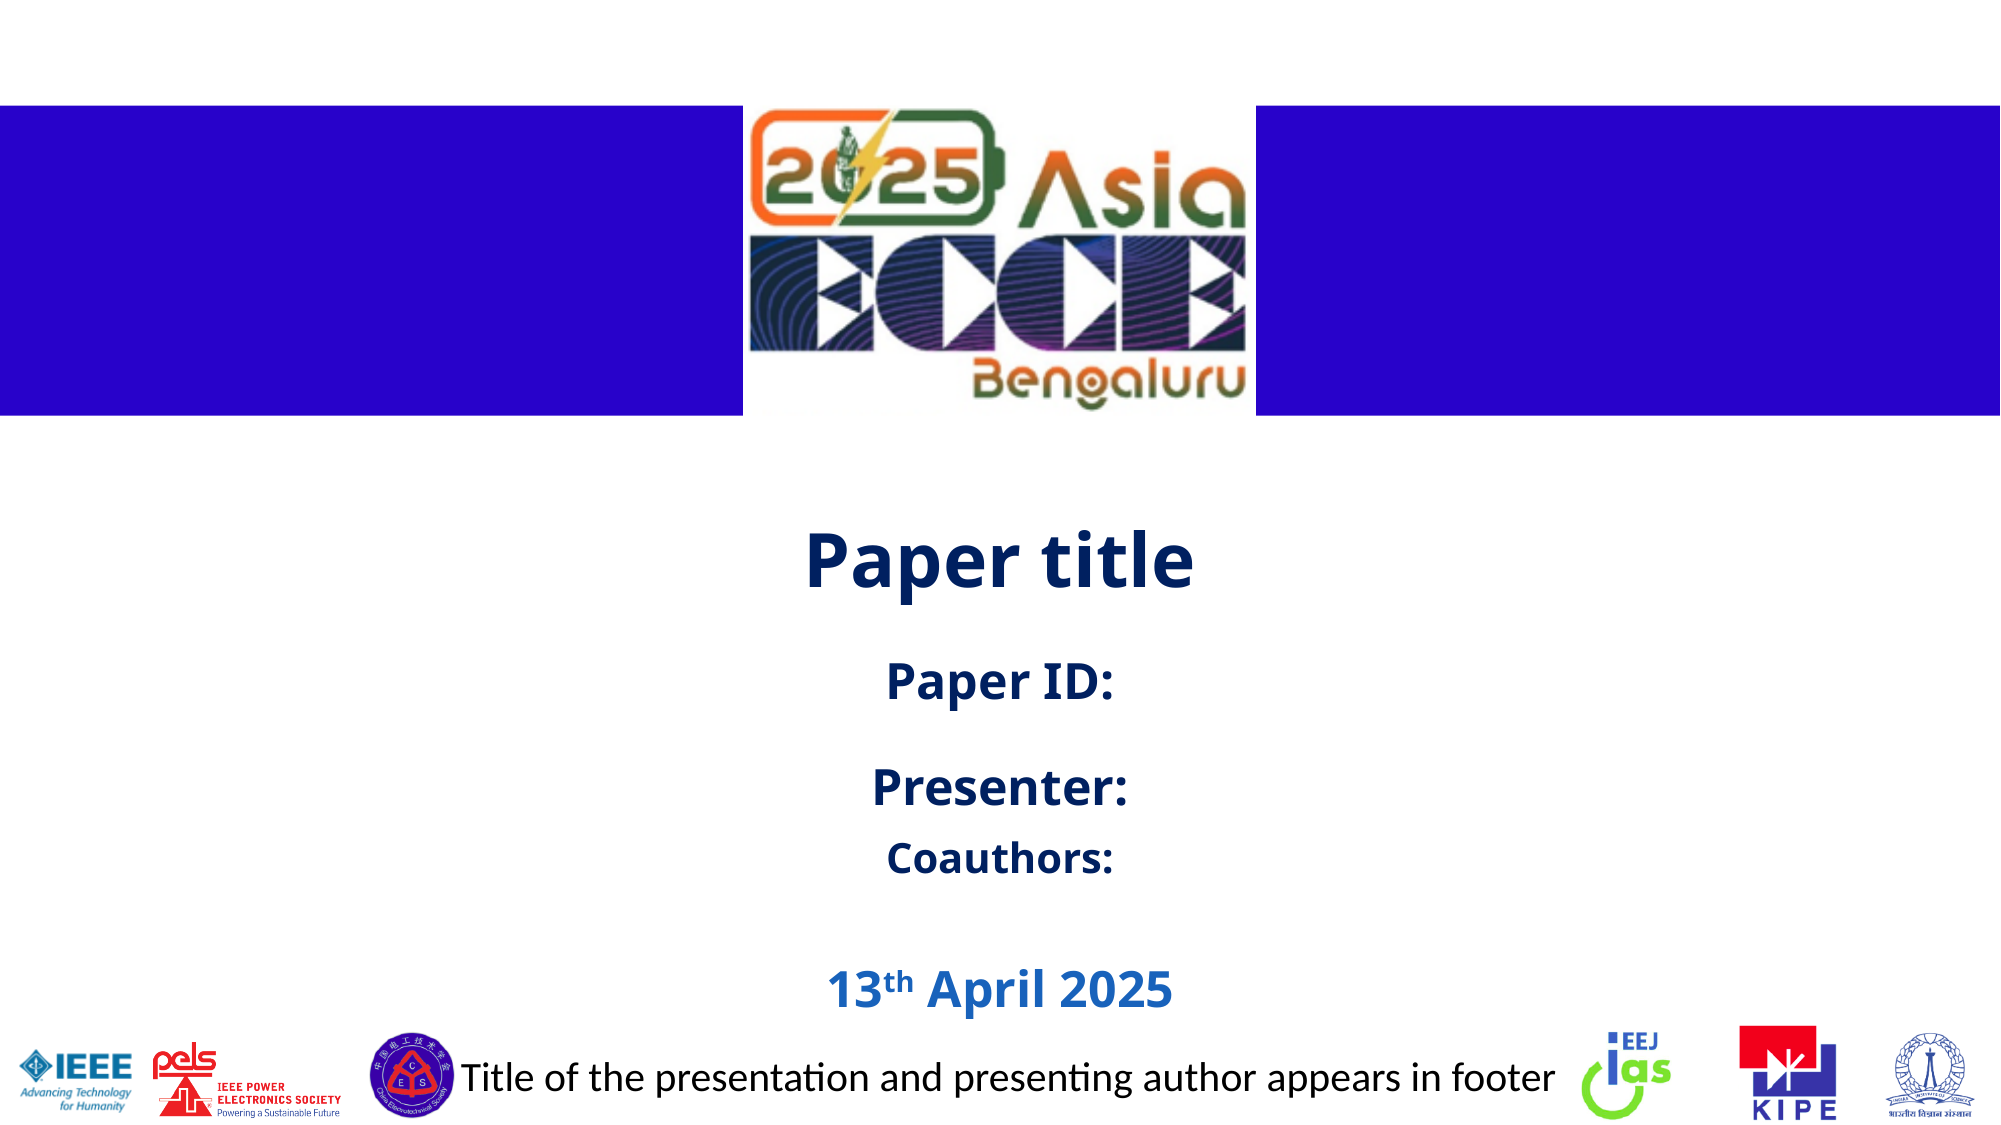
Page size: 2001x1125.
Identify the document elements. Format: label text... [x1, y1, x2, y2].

picture [349, 1026, 479, 1123]
text_box Paper title [0, 505, 2000, 610]
picture [743, 105, 1256, 416]
text_box Title of the presentation and presenting author appears in footer [446, 1047, 1579, 1101]
picture [153, 1042, 341, 1118]
picture [4, 1036, 145, 1122]
text_box Paper ID: [652, 642, 1348, 717]
text_box Presenter: Coauthors: [303, 754, 1697, 906]
picture [1718, 1019, 1997, 1124]
text_box 13th April 2025 [670, 949, 1330, 1025]
picture [1568, 1026, 1698, 1123]
